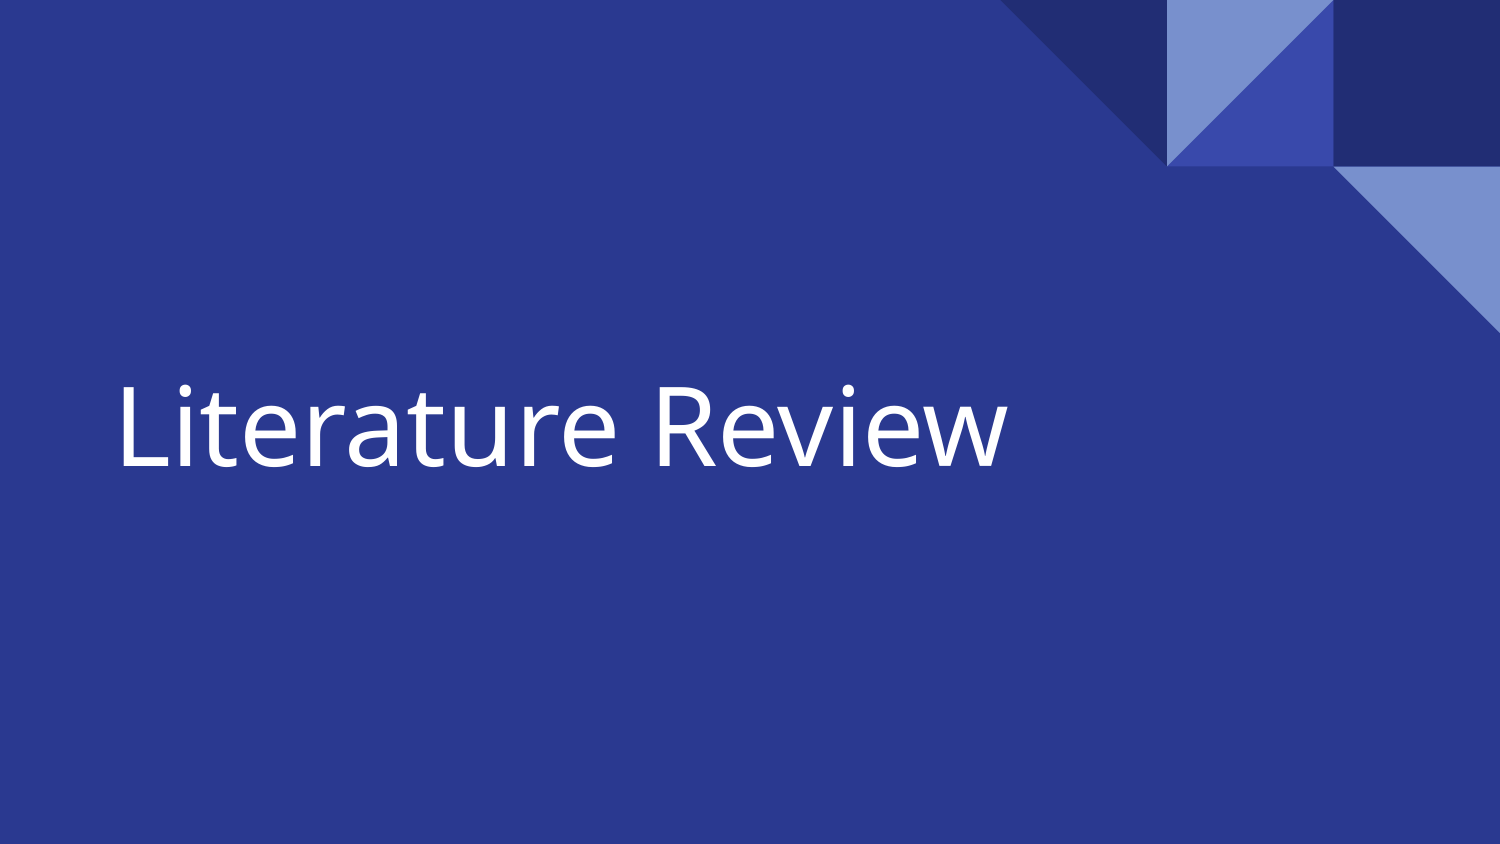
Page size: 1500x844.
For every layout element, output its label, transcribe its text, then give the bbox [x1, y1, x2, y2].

title Literature Review [98, 353, 1447, 491]
